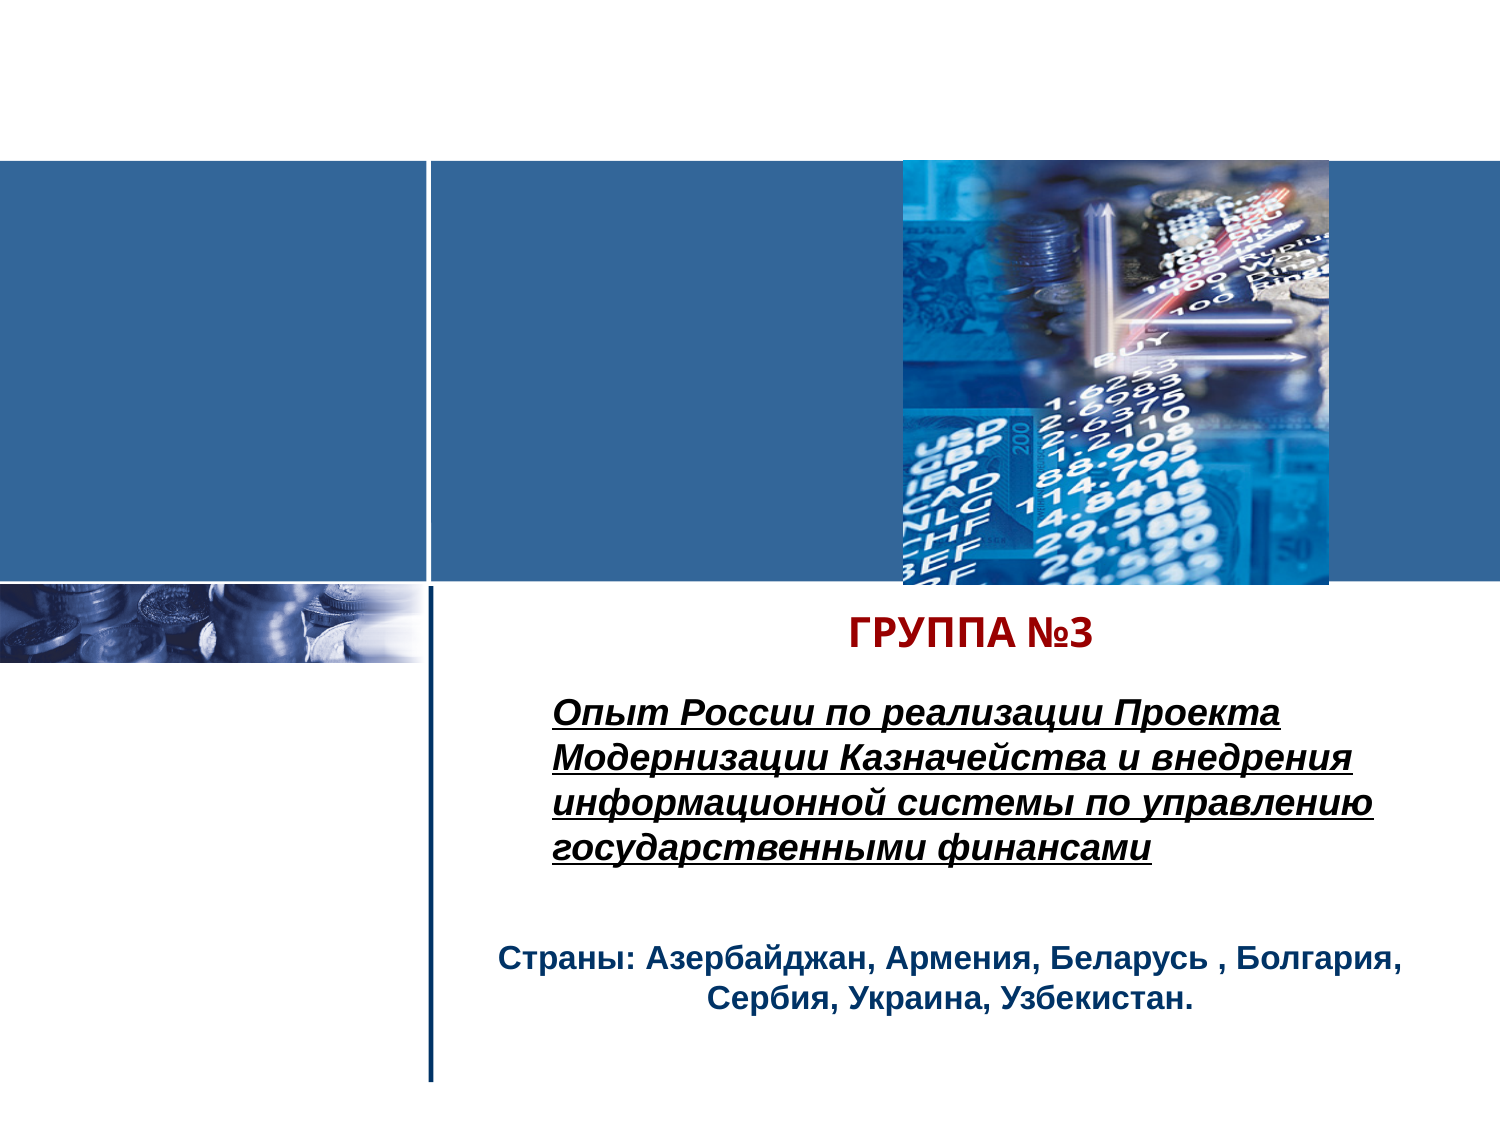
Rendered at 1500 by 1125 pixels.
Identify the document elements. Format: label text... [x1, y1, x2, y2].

text_box Страны: Азербайджан, Армения, Беларусь , Болгария, Сербия, Украина, Узбекистан. [478, 928, 1424, 1024]
text_box [0, 160, 428, 582]
text_box [1330, 160, 1500, 582]
text_box [429, 160, 902, 582]
text_box Опыт России по реализации Проекта Модернизации Казначейства и внедрения информационной системы по управлению государственными финансами [537, 680, 1412, 876]
picture [0, 583, 426, 663]
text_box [903, 160, 1329, 585]
text_box ГРУППА №3 [478, 597, 1474, 663]
